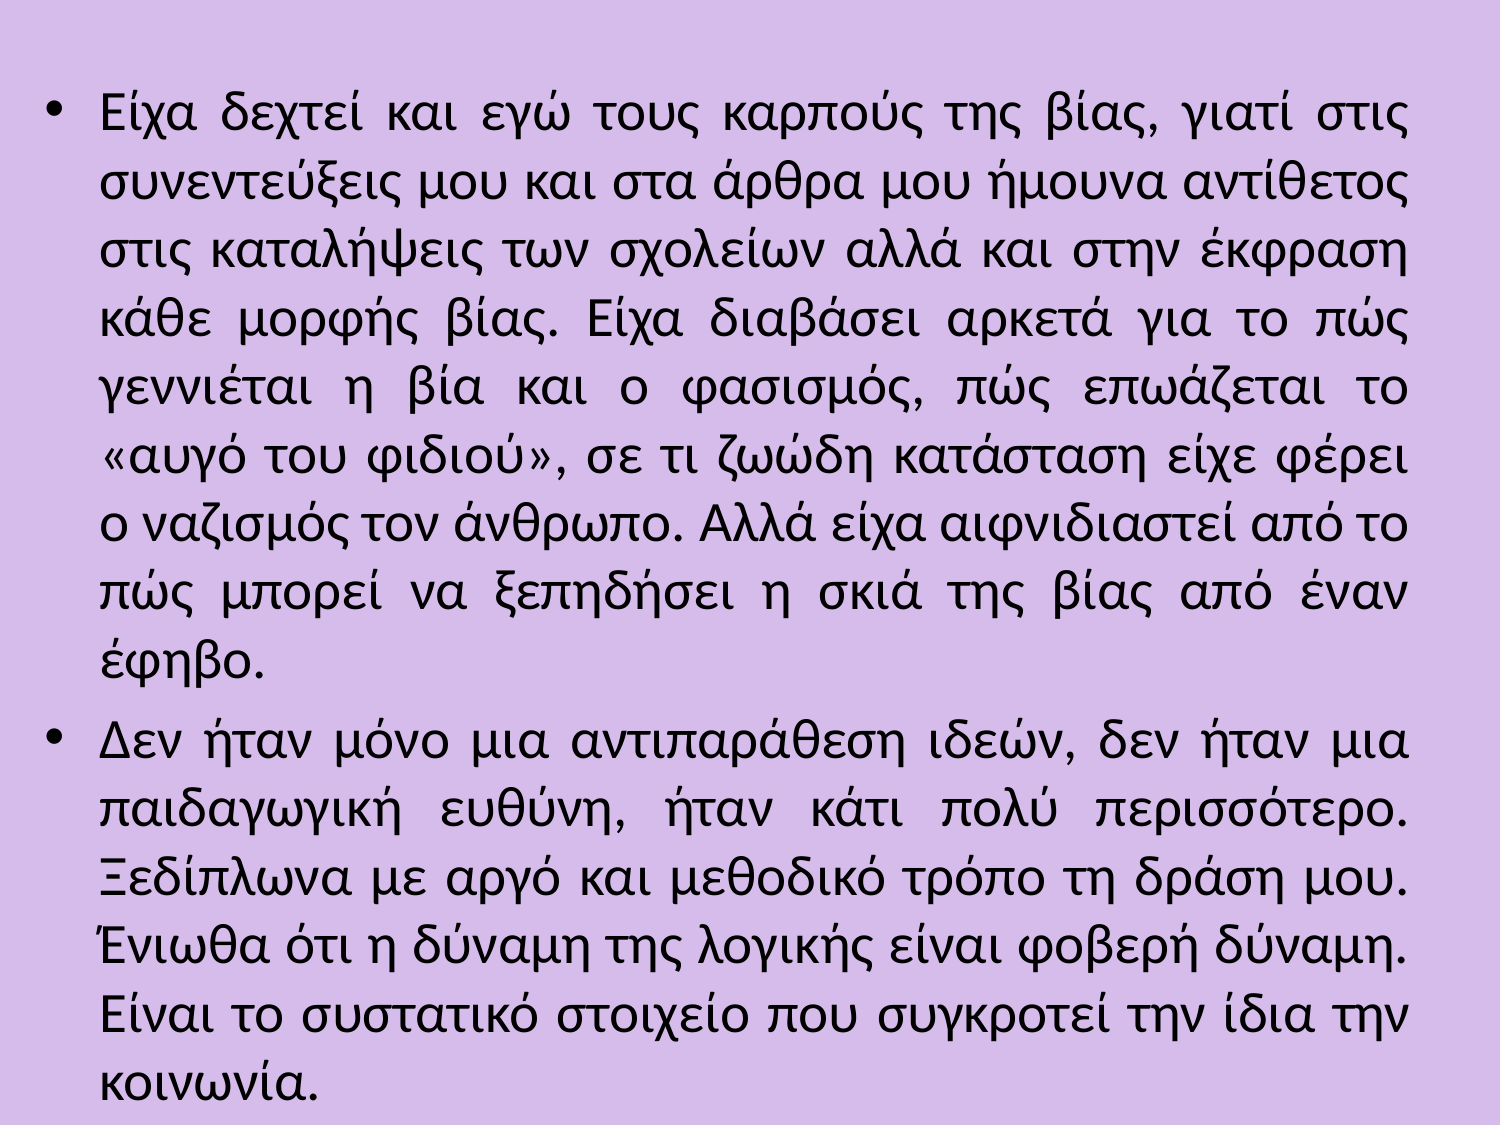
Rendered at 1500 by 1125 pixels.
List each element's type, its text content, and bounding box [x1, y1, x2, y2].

list Είχα δεχτεί και εγώ τους καρπούς της βίας, γιατί στις συνεντεύξεις μου και στα άρθρα μου ήμουνα αντίθετος στις καταλήψεις των σχολείων αλλά και στην έκφραση κάθε μορφής βίας. Είχα διαβάσει αρκετά για το πώς γεννιέται η βία και ο φασισμός, πώς επωάζεται το «αυγό του φιδιού», σε τι ζωώδη κατάσταση είχε φέρει ο ναζισμός τον άνθρωπο. Αλλά είχα αιφνιδιαστεί από το πώς μπορεί να ξεπηδήσει η σκιά της βίας από έναν έφηβο. Δεν ήταν μόνο μια αντιπαράθεση ιδεών, δεν ήταν μια παιδαγωγική ευθύνη, ήταν κάτι πολύ περισσότερο. Ξεδίπλωνα με αργό και μεθοδικό τρόπο τη δράση μου. Ένιωθα ότι η δύναμη της λογικής είναι φοβερή δύναμη. Είναι το συστατικό στοιχείο που συγκροτεί την ίδια την κοινωνία. [29, 66, 1425, 1125]
